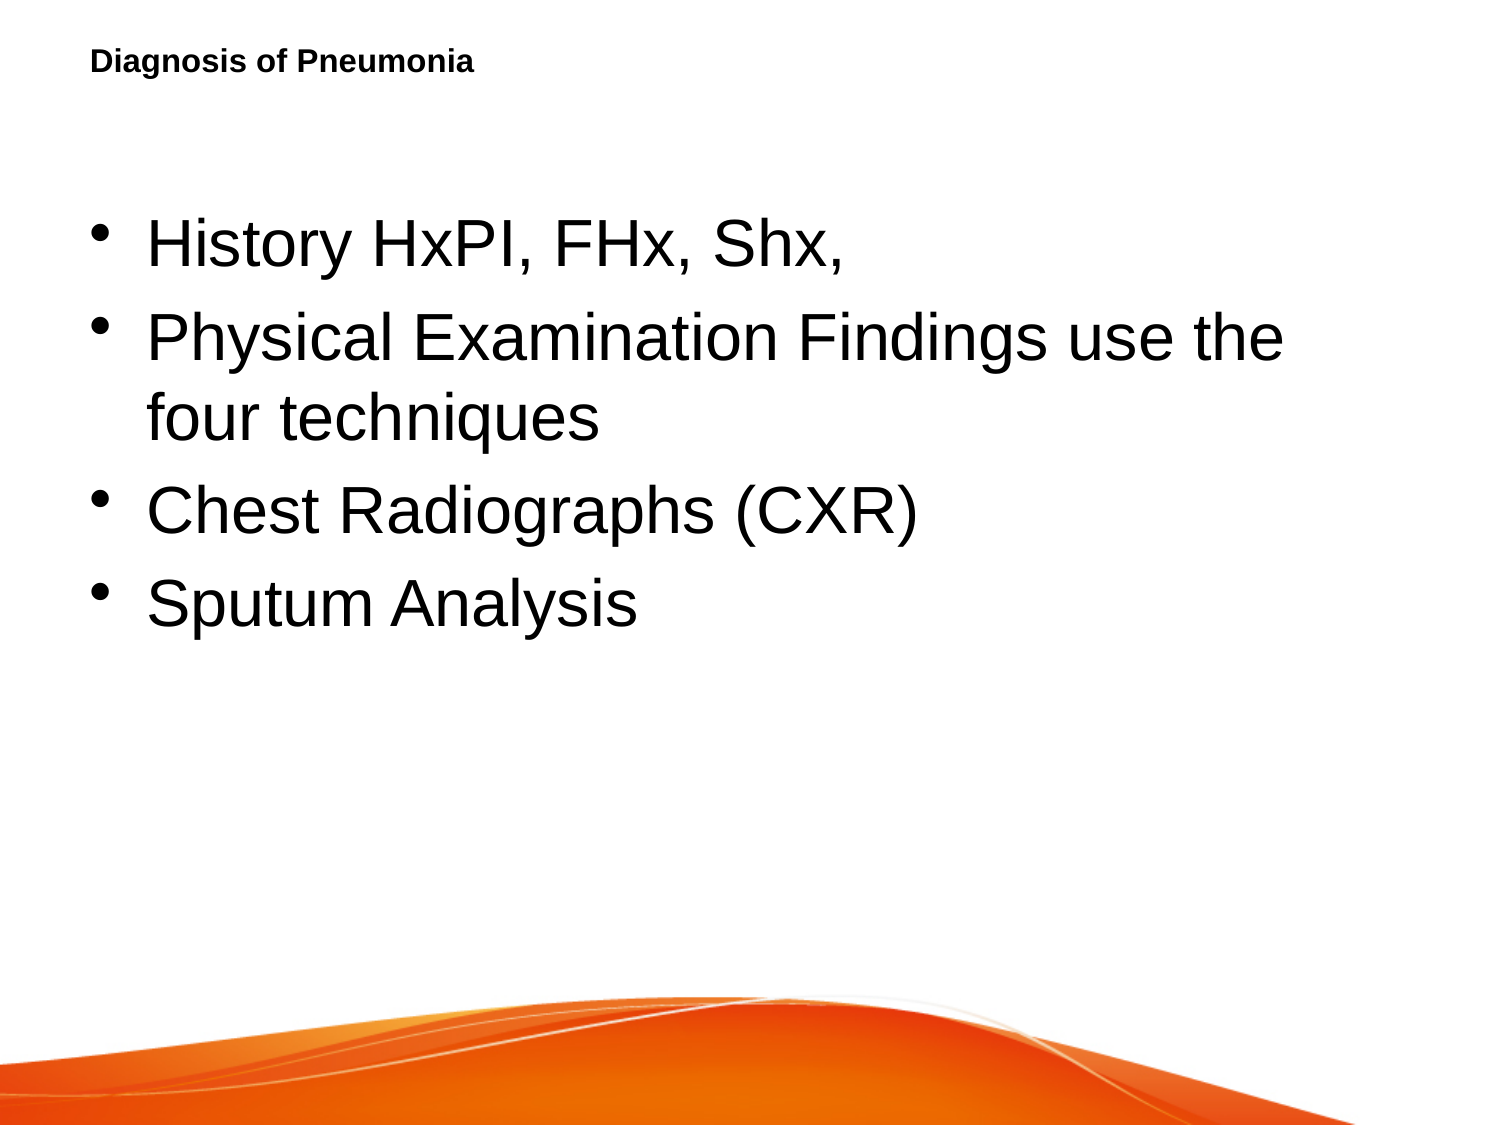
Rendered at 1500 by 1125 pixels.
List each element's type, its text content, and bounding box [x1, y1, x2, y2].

title Diagnosis of Pneumonia [74, 30, 1426, 127]
picture [0, 0, 1500, 1125]
list History HxPI, FHx, Shx, Physical Examination Findings use the four techniques Chest Radiographs (CXR) Sputum Analysis [74, 192, 1426, 1006]
